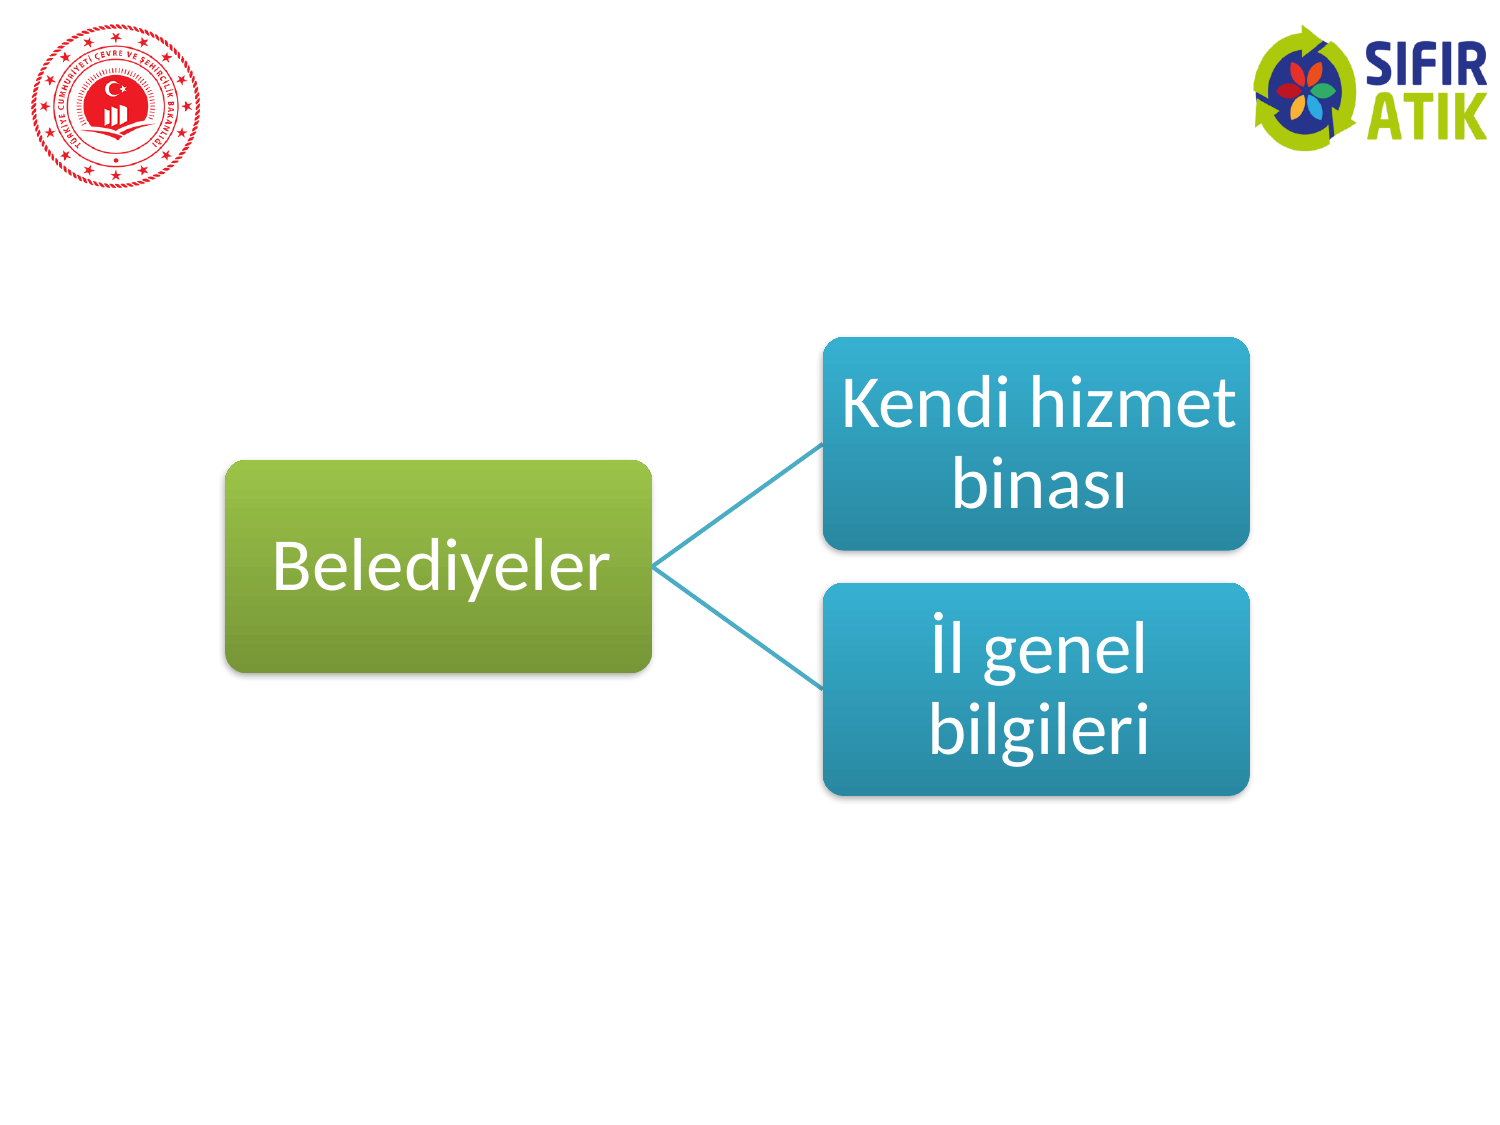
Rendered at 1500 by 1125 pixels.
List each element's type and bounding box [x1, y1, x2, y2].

picture [1195, 0, 1500, 220]
text_box [224, 199, 1251, 934]
picture [31, 24, 201, 188]
